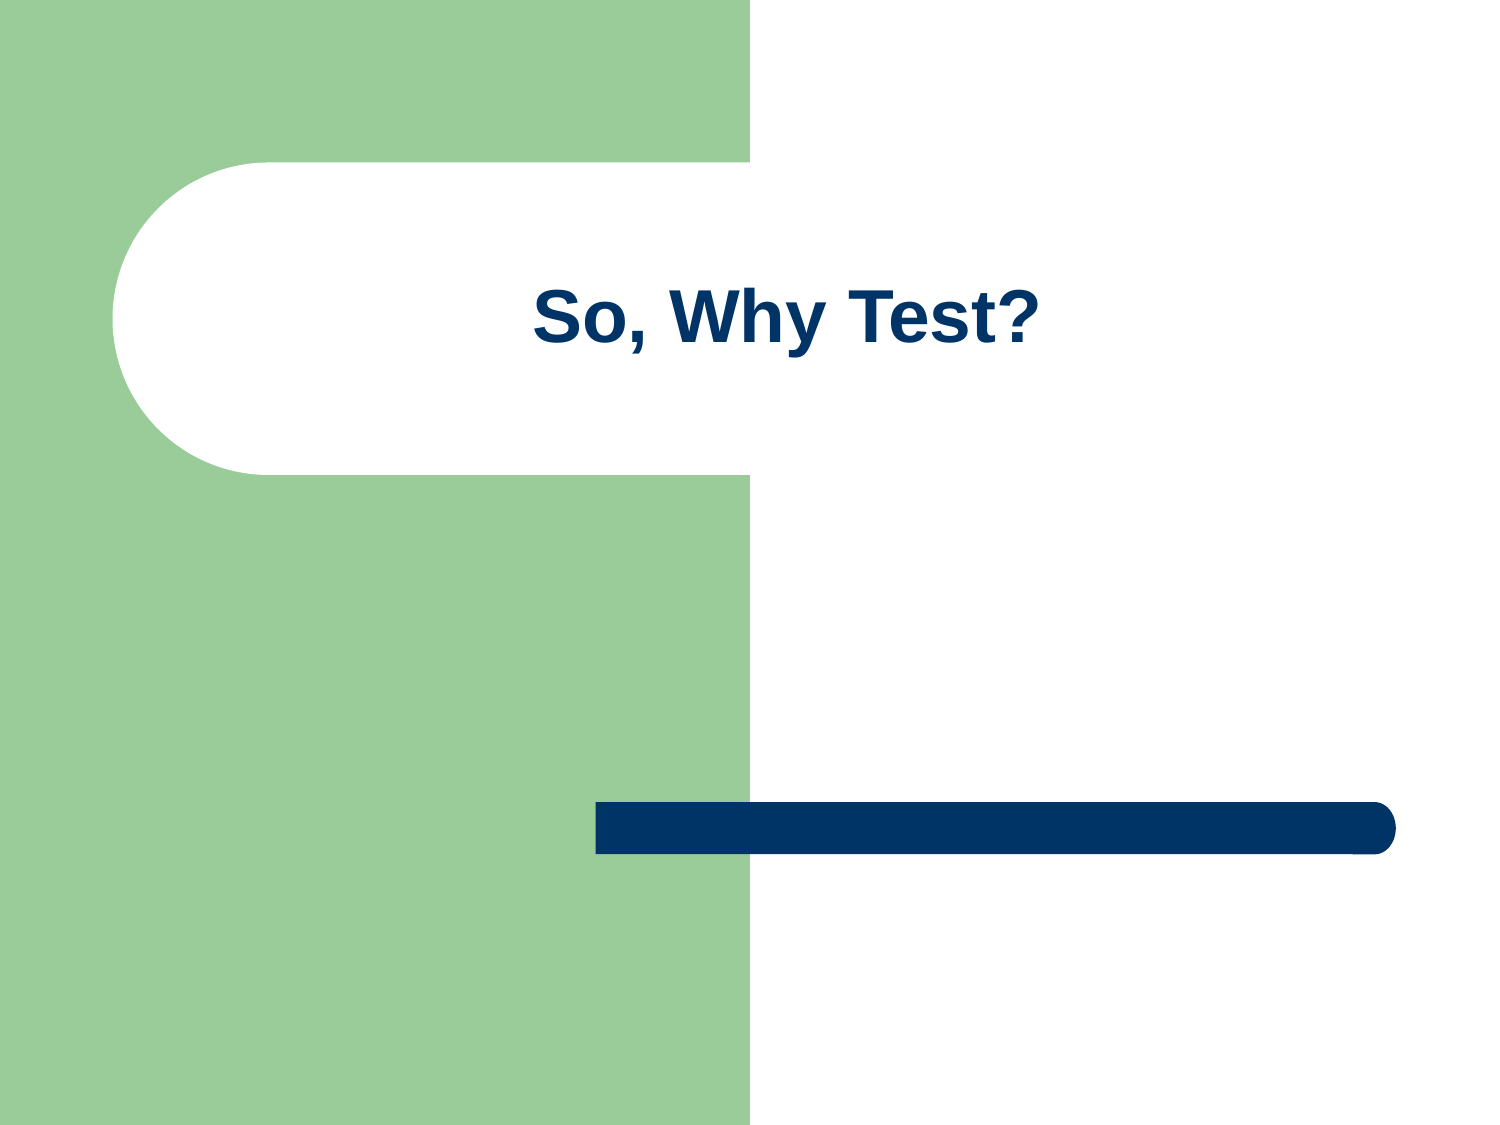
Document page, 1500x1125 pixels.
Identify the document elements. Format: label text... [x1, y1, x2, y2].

title So, Why Test? [112, 162, 1463, 476]
